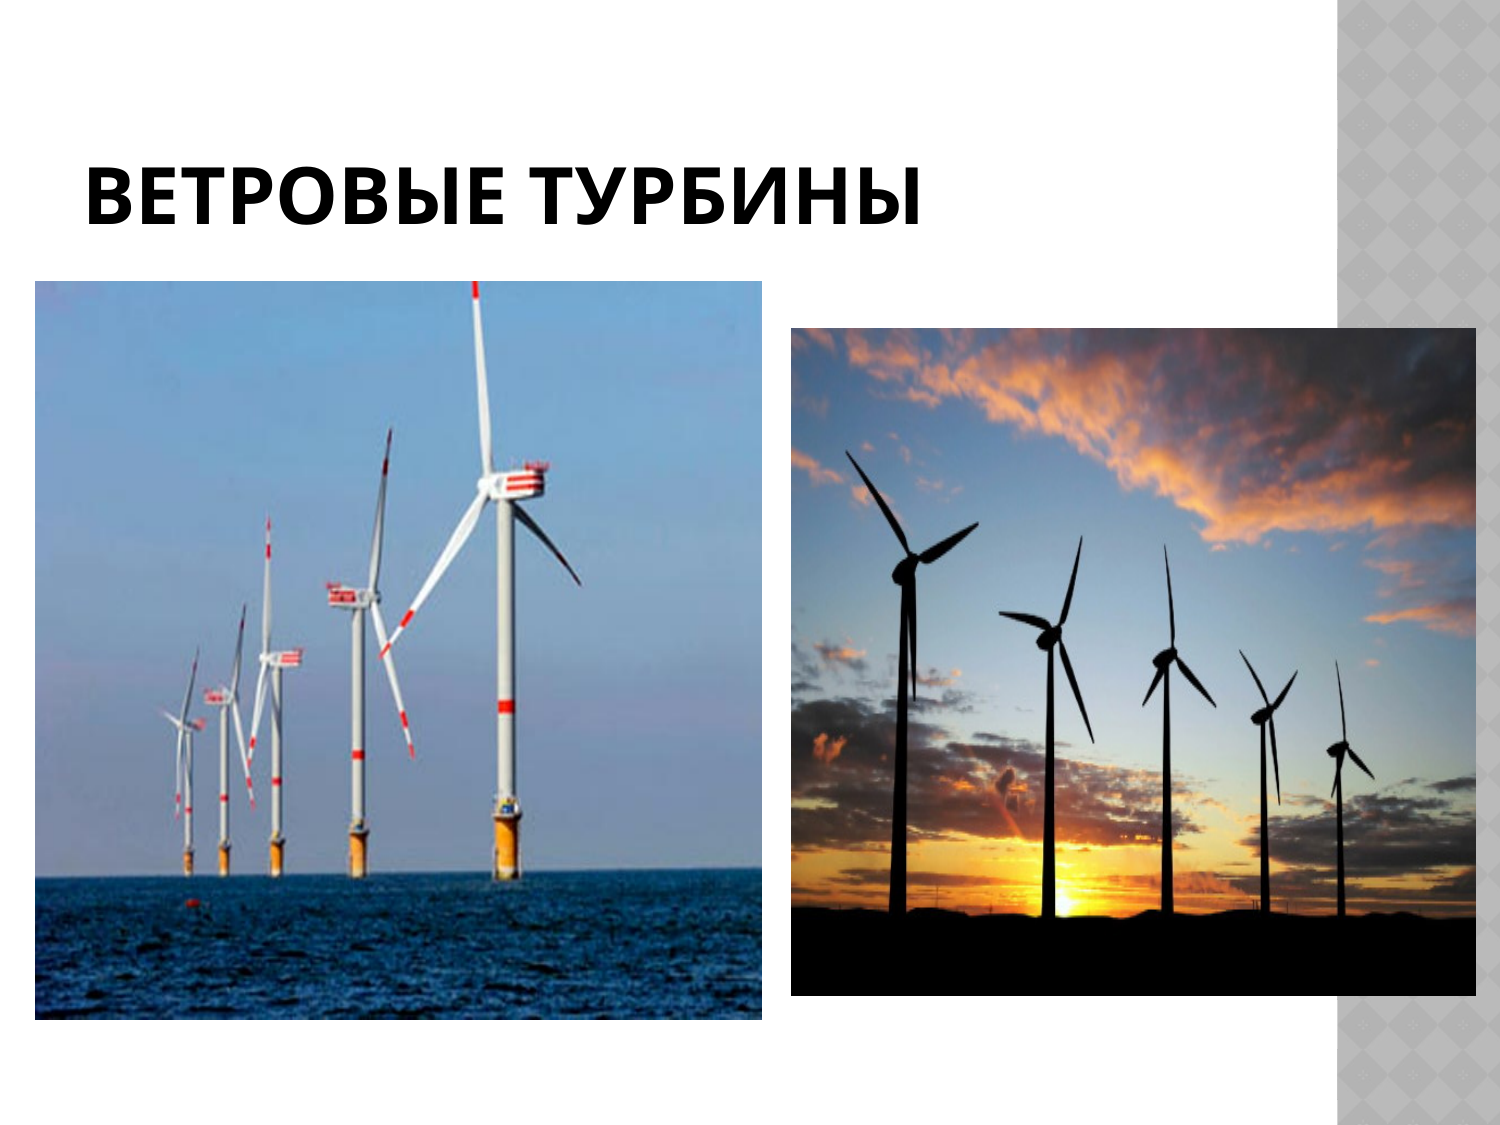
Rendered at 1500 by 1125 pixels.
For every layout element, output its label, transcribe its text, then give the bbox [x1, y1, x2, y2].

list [790, 327, 1477, 997]
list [34, 280, 763, 1020]
title Ветровые турбины [75, 52, 1263, 240]
